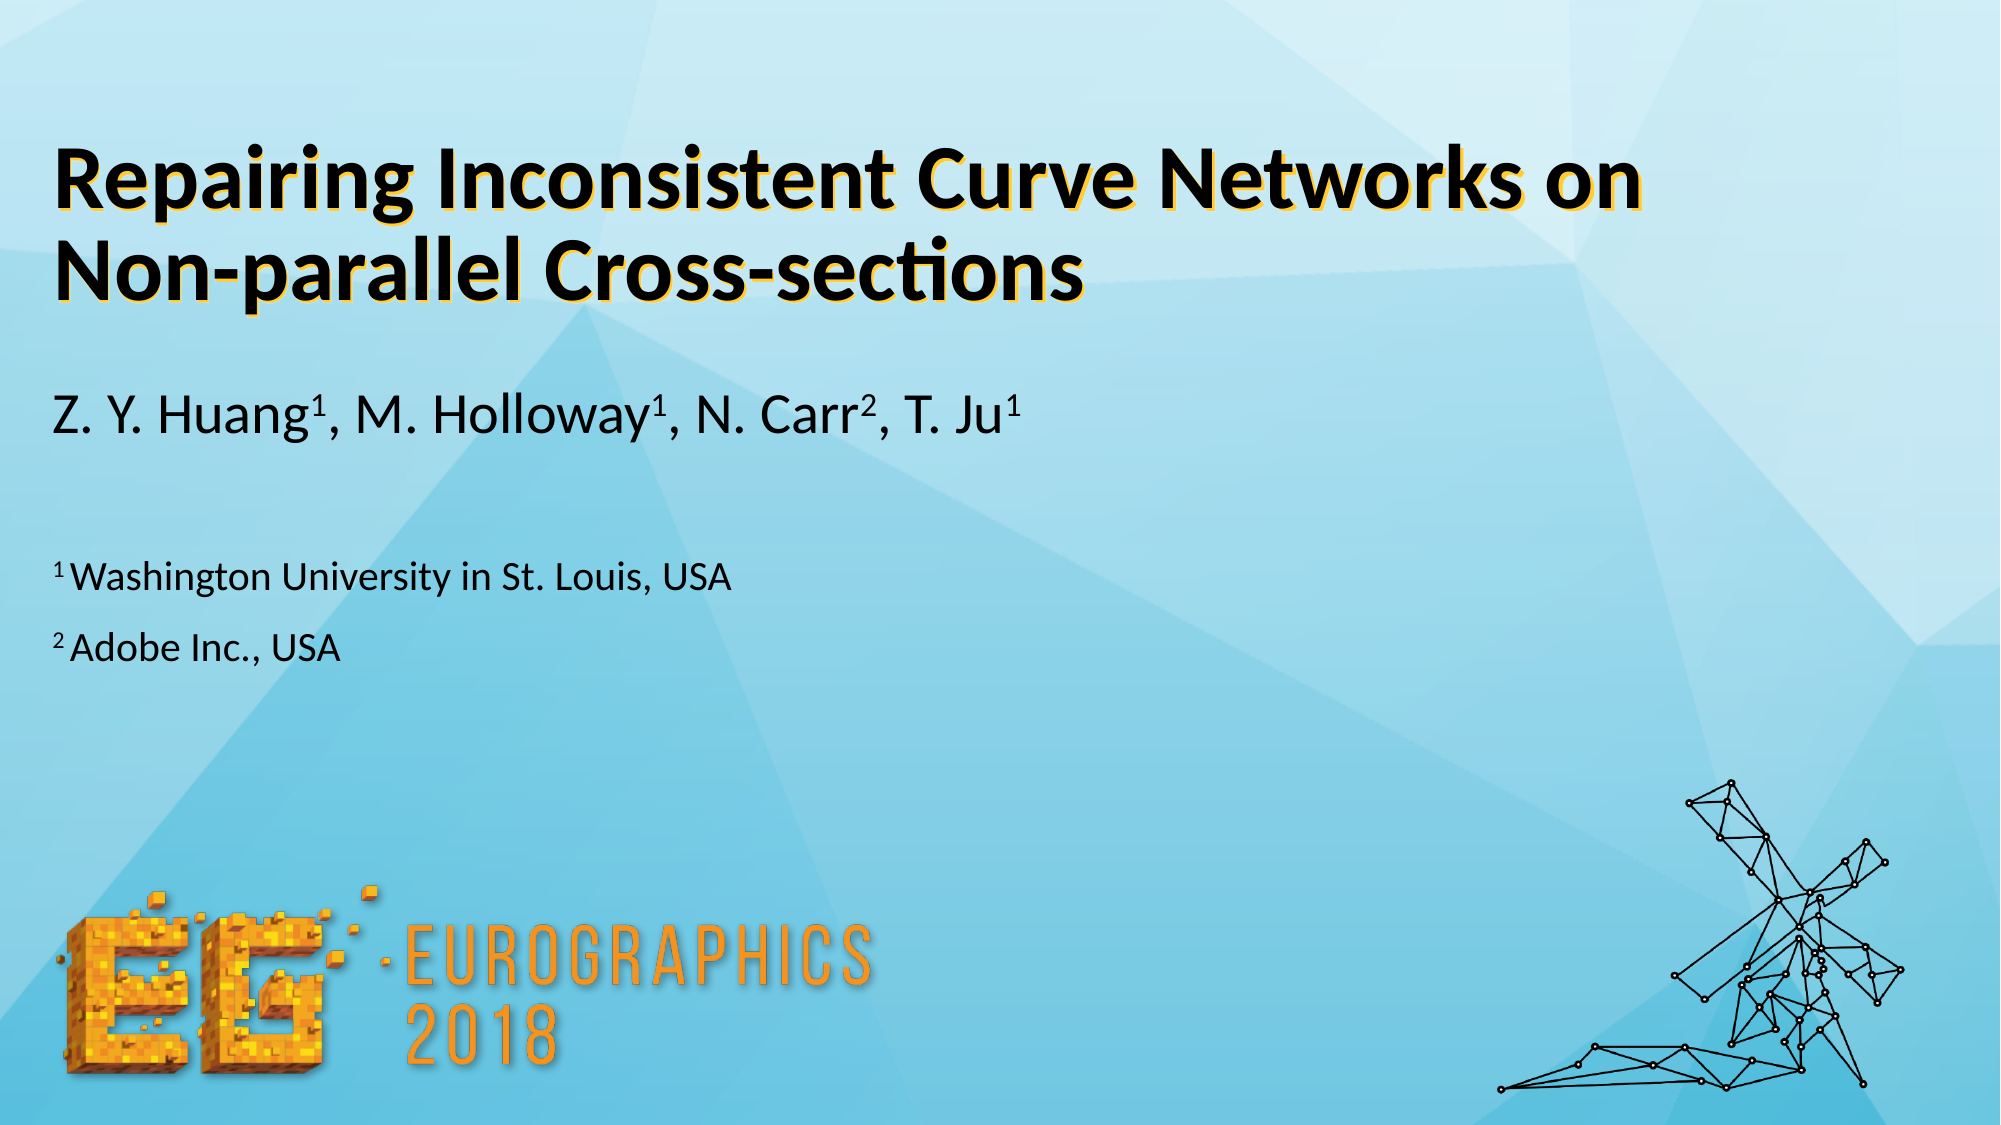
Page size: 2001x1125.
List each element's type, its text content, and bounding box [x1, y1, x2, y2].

subtitle Z. Y. Huang1, M. Holloway1, N. Carr2, T. Ju1 [37, 377, 1958, 502]
list 1 Washington University in St. Louis, USA 2 Adobe Inc., USA [37, 547, 1678, 879]
title Repairing Inconsistent Curve Networks on Non-parallel Cross-sections [38, 51, 1958, 332]
picture [0, 0, 2000, 1125]
